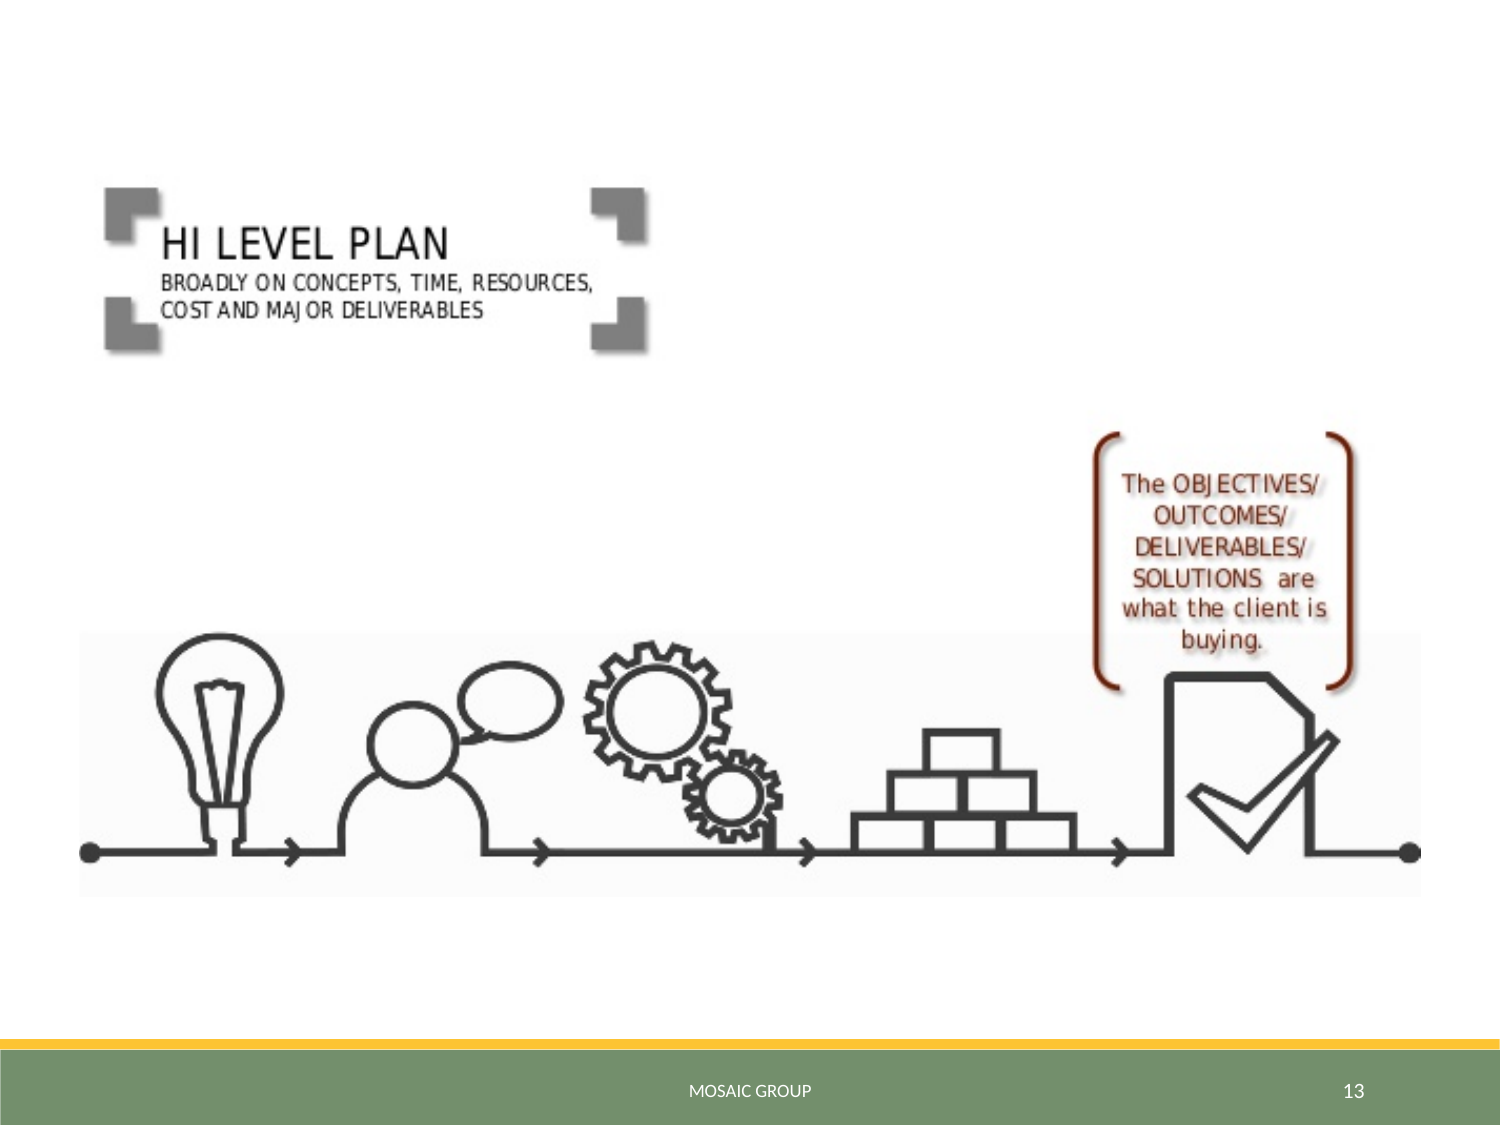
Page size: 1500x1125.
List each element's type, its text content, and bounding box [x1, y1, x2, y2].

footer Mosaic Group [453, 1059, 1047, 1120]
picture [78, 141, 1422, 898]
slide_number 13 [1218, 1059, 1380, 1120]
